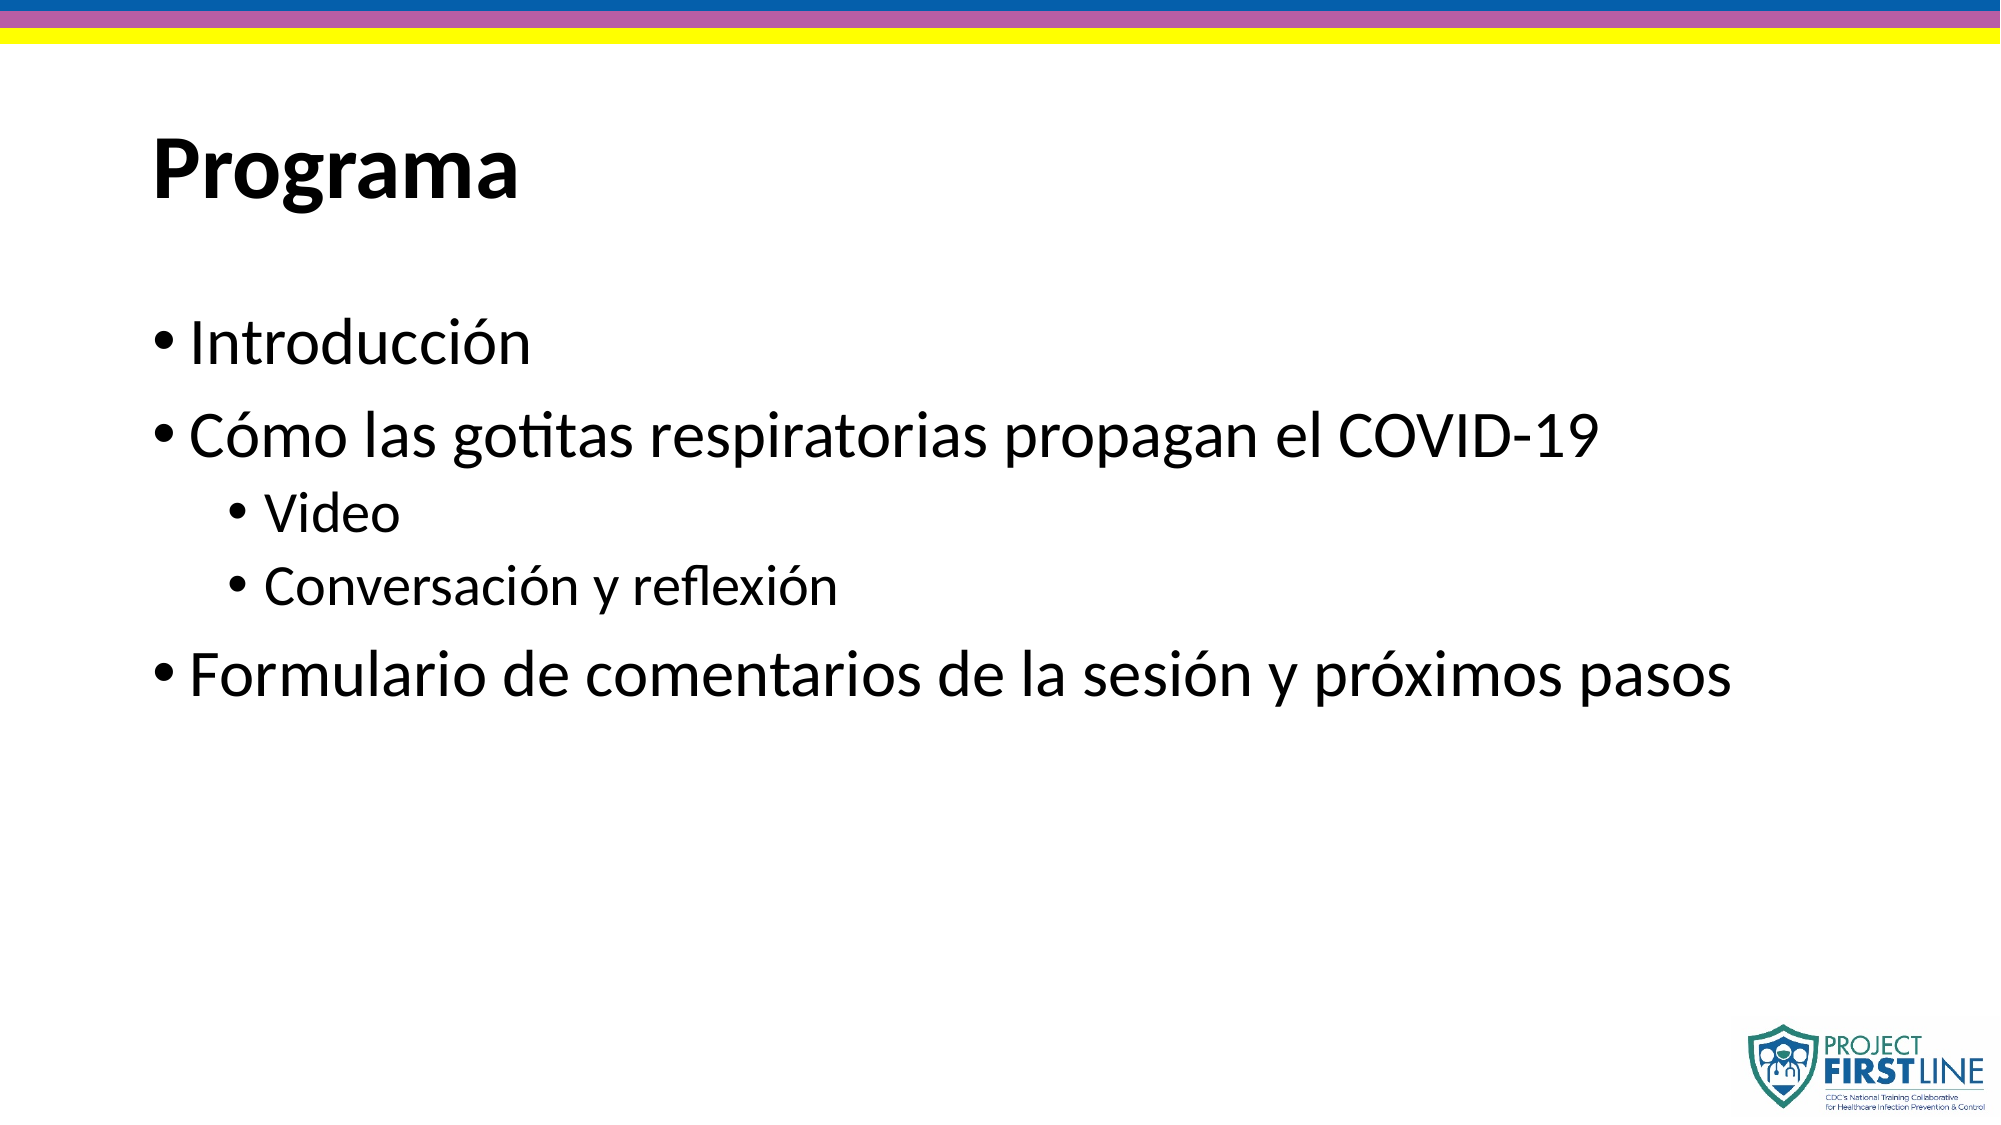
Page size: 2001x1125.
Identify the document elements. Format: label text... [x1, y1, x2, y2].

text_box [0, 0, 2000, 11]
title Programa [137, 59, 1863, 278]
text_box [0, 28, 2000, 44]
list Introducción Cómo las gotitas respiratorias propagan el COVID-19 Video Conversación y reflexión Formulario de comentarios de la sesión y próximos pasos [137, 299, 1863, 1014]
text_box [0, 11, 2000, 28]
picture [1731, 1016, 2000, 1117]
